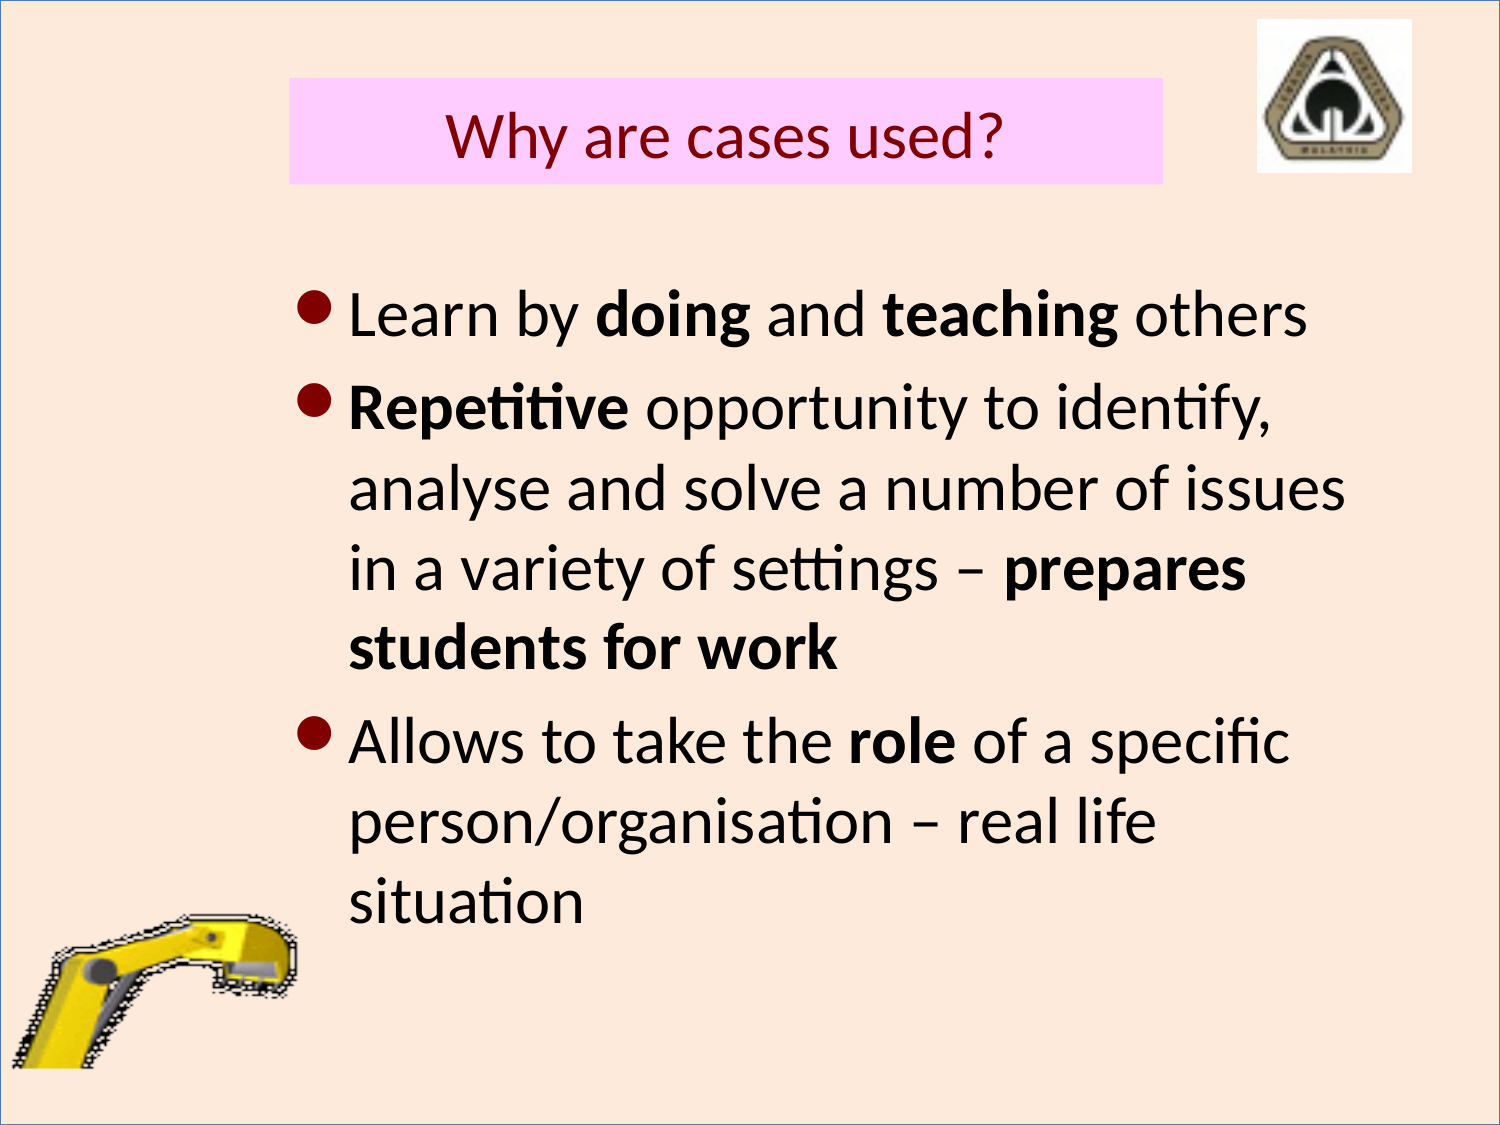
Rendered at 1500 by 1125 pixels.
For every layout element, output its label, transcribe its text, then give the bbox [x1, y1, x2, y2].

text_box [0, 0, 1500, 1125]
picture [1257, 18, 1412, 173]
title Why are cases used? [289, 78, 1164, 185]
picture [0, 911, 338, 1125]
list Learn by doing and teaching others Repetitive opportunity to identify, analyse and solve a number of issues in a variety of settings – prepares students for work Allows to take the role of a specific person/organisation – real life situation [277, 262, 1425, 992]
